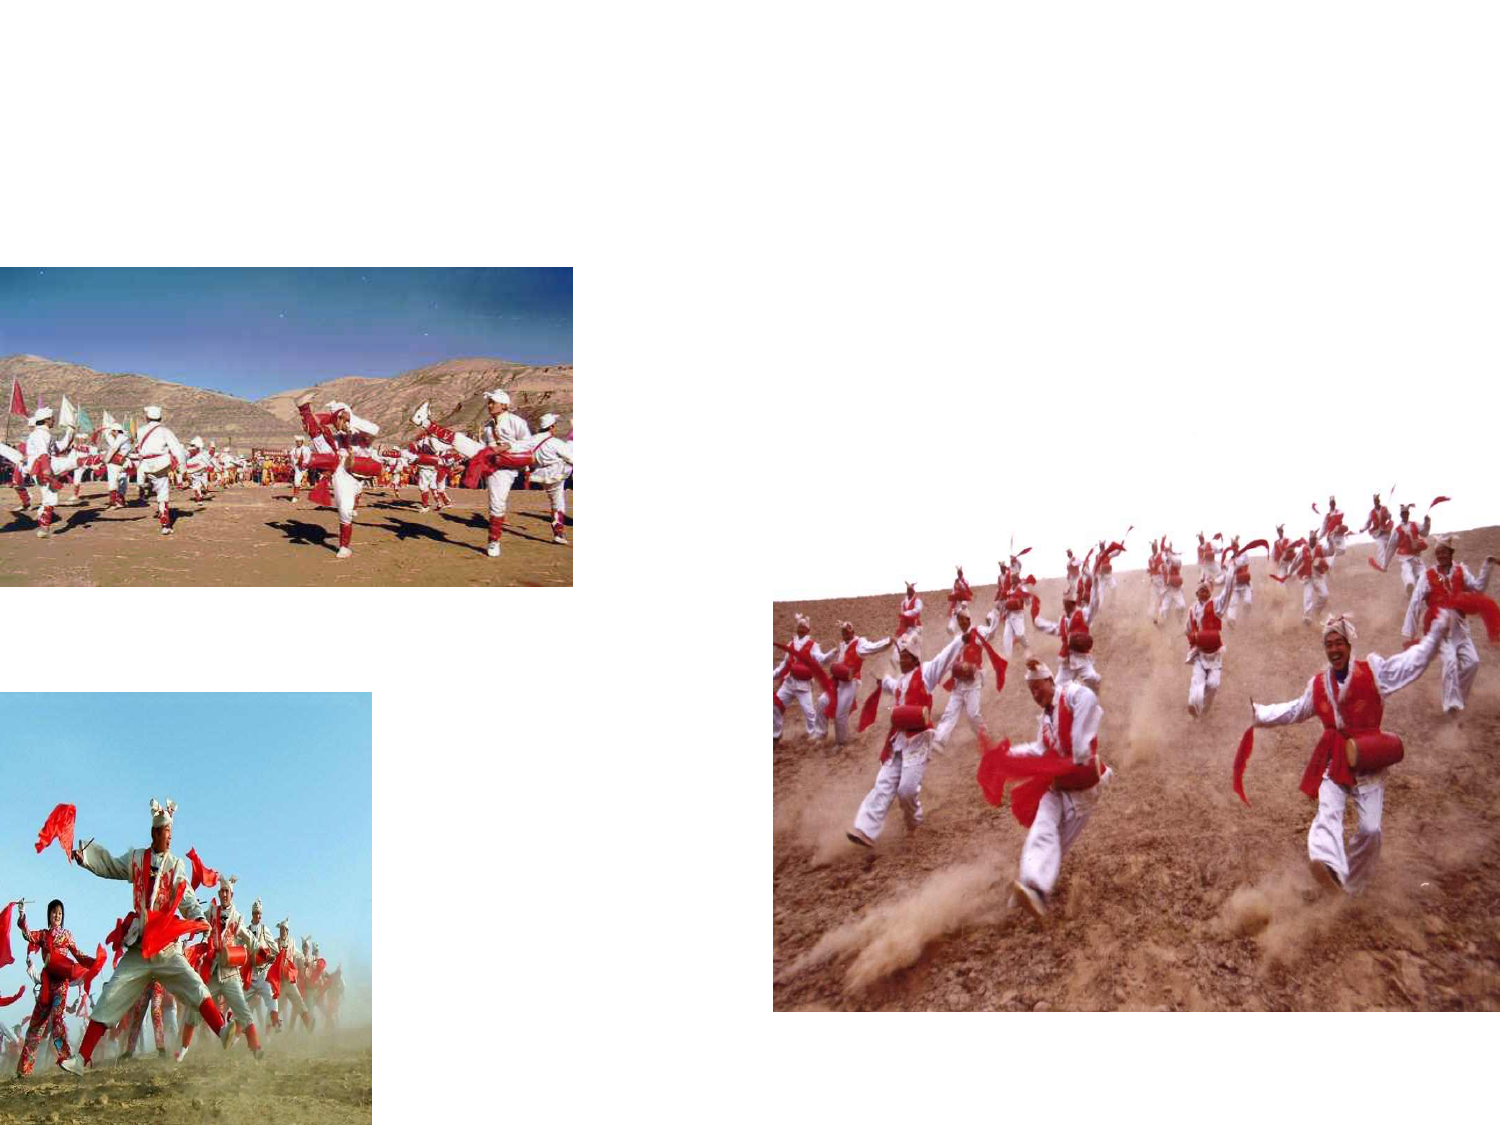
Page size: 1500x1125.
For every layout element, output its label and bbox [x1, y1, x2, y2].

picture [773, 373, 1500, 1012]
picture [0, 266, 573, 587]
picture [0, 692, 373, 1125]
